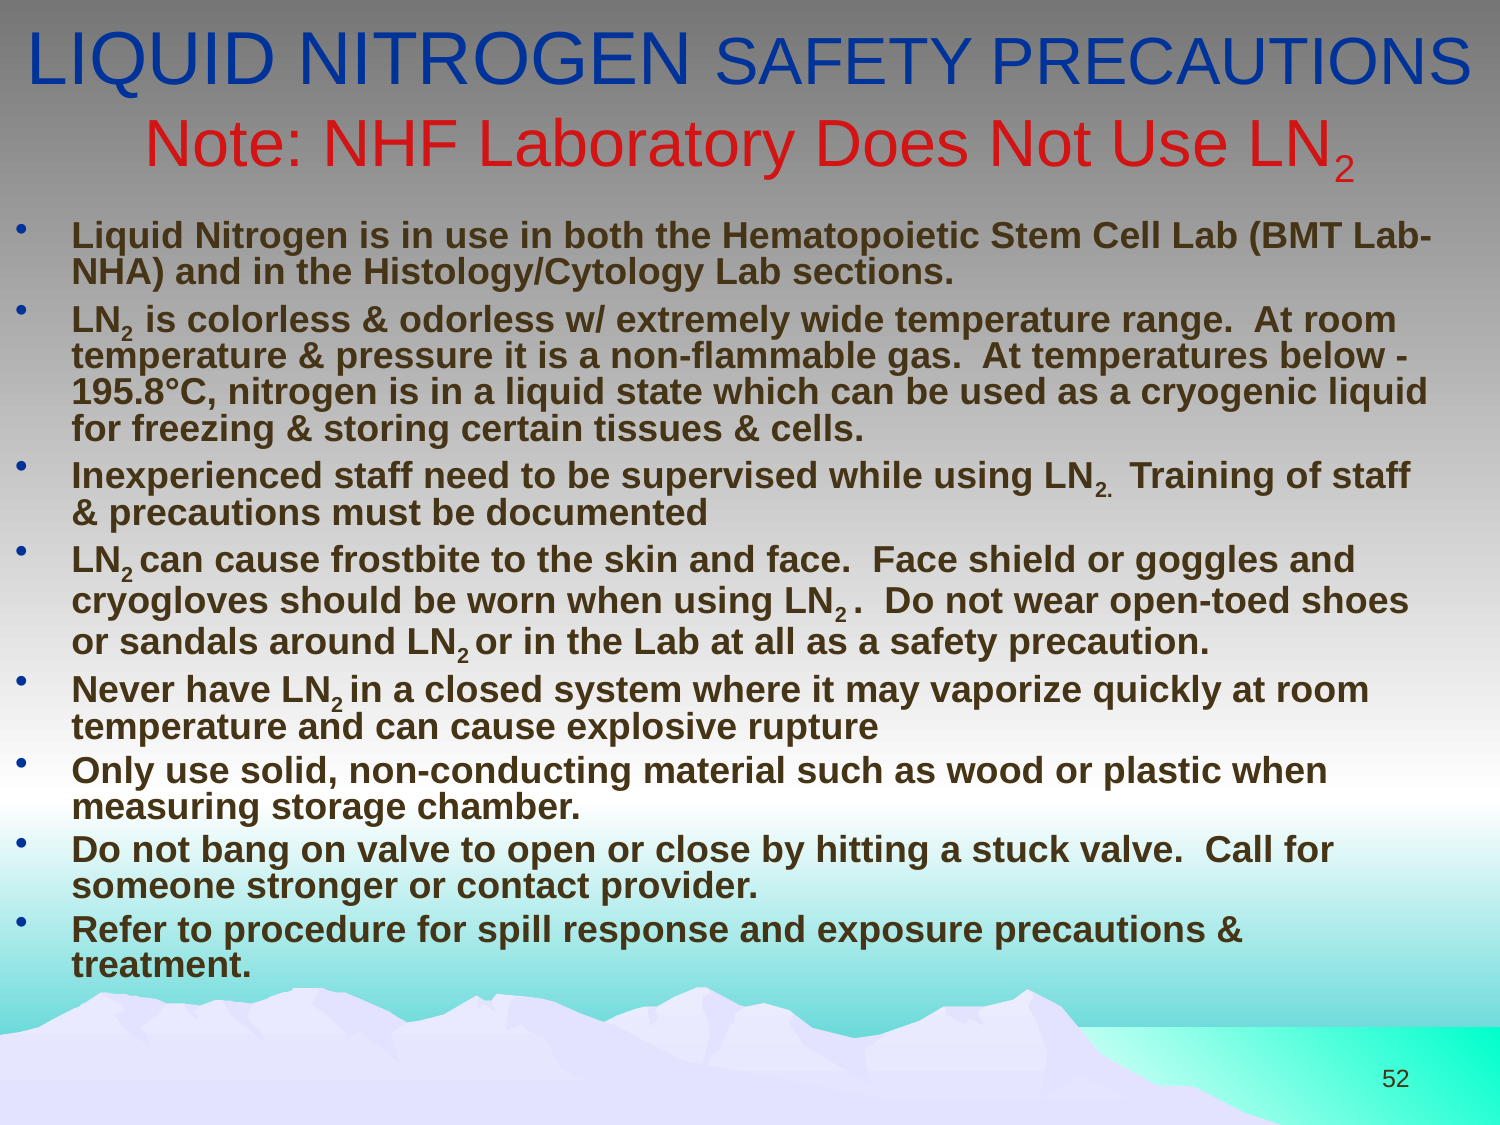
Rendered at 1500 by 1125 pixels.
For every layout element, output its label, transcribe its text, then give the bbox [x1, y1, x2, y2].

slide_number 52 [1074, 1025, 1425, 1100]
title LIQUID NITROGEN SAFETY PRECAUTIONS Note: NHF Laboratory Does Not Use LN2 [0, 0, 1500, 200]
list Liquid Nitrogen is in use in both the Hematopoietic Stem Cell Lab (BMT Lab-NHA) and in the Histology/Cytology Lab sections. LN2 is colorless & odorless w/ extremely wide temperature range. At room temperature & pressure it is a non-flammable gas. At temperatures below -195.8°C, nitrogen is in a liquid state which can be used as a cryogenic liquid for freezing & storing certain tissues & cells. Inexperienced staff need to be supervised while using LN2. Training of staff & precautions must be documented LN2 can cause frostbite to the skin and face. Face shield or goggles and cryogloves should be worn when using LN2 . Do not wear open-toed shoes or sandals around LN2 or in the Lab at all as a safety precaution. Never have LN2 in a closed system where it may vaporize quickly at room temperature and can cause explosive rupture Only use solid, non-conducting material such as wood or plastic when measuring storage chamber. Do not bang on valve to open or close by hitting a stuck valve. Call for someone stronger or contact provider. Refer to procedure for spill response and exposure precautions & treatment. [0, 212, 1450, 1088]
